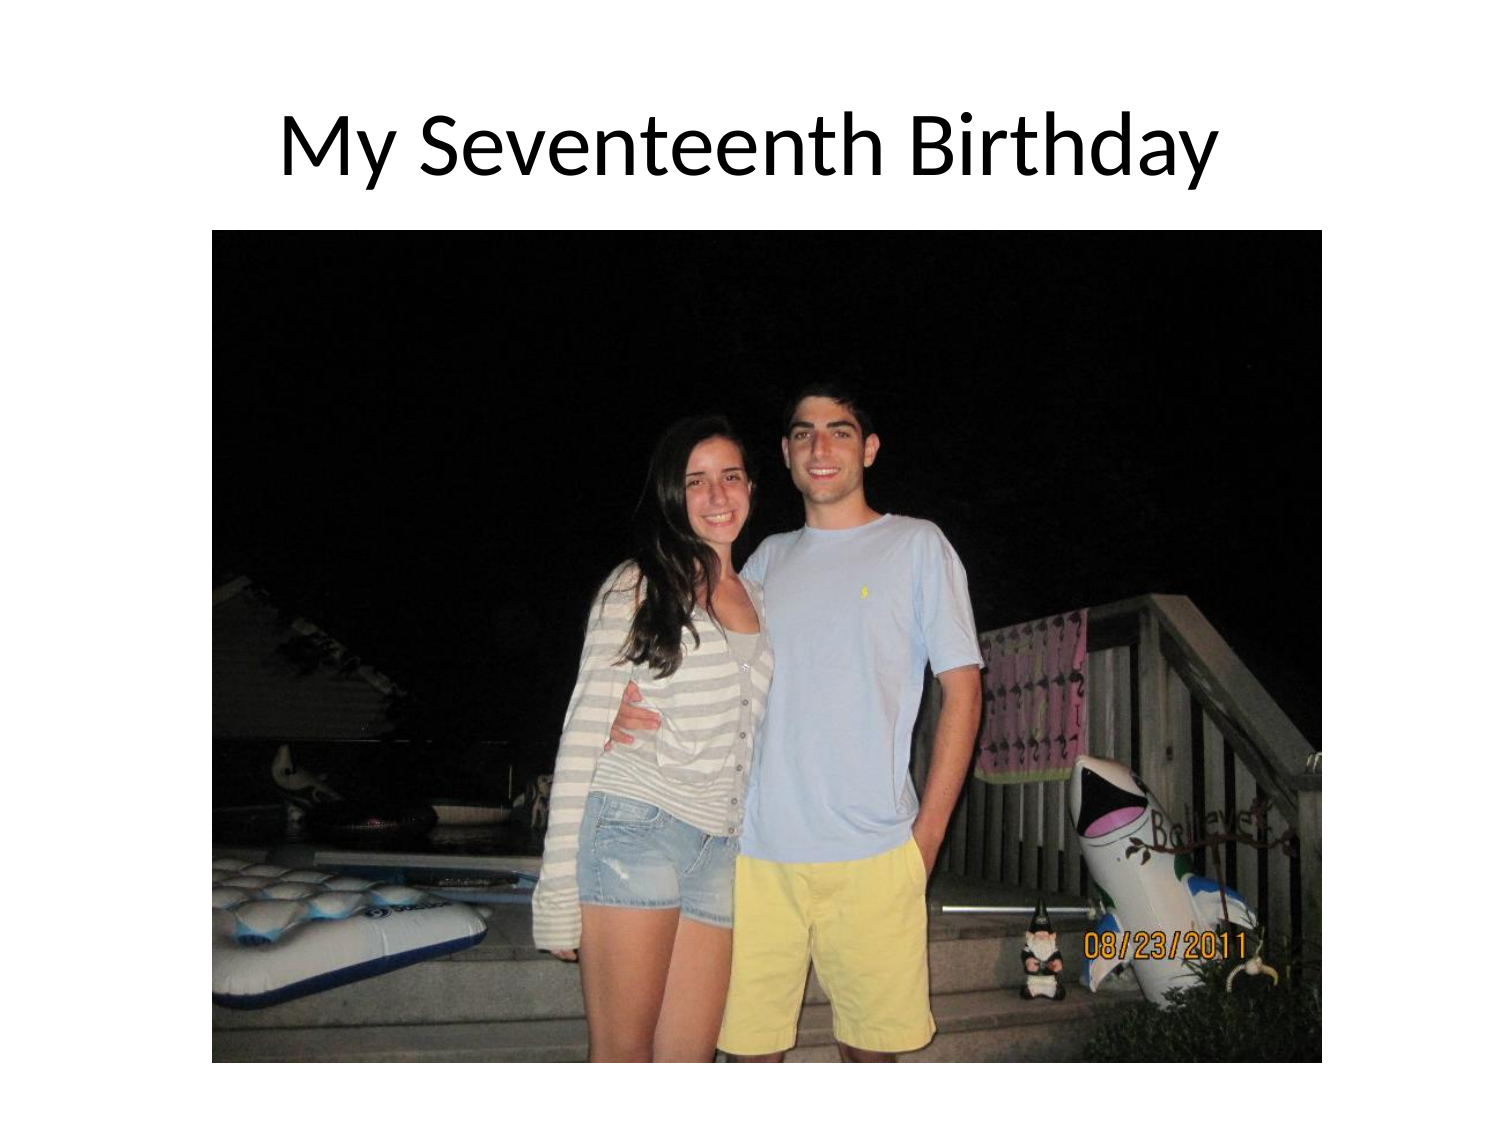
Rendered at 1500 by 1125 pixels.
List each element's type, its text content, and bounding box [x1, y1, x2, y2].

title My Seventeenth Birthday [75, 45, 1425, 233]
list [212, 230, 1322, 1063]
